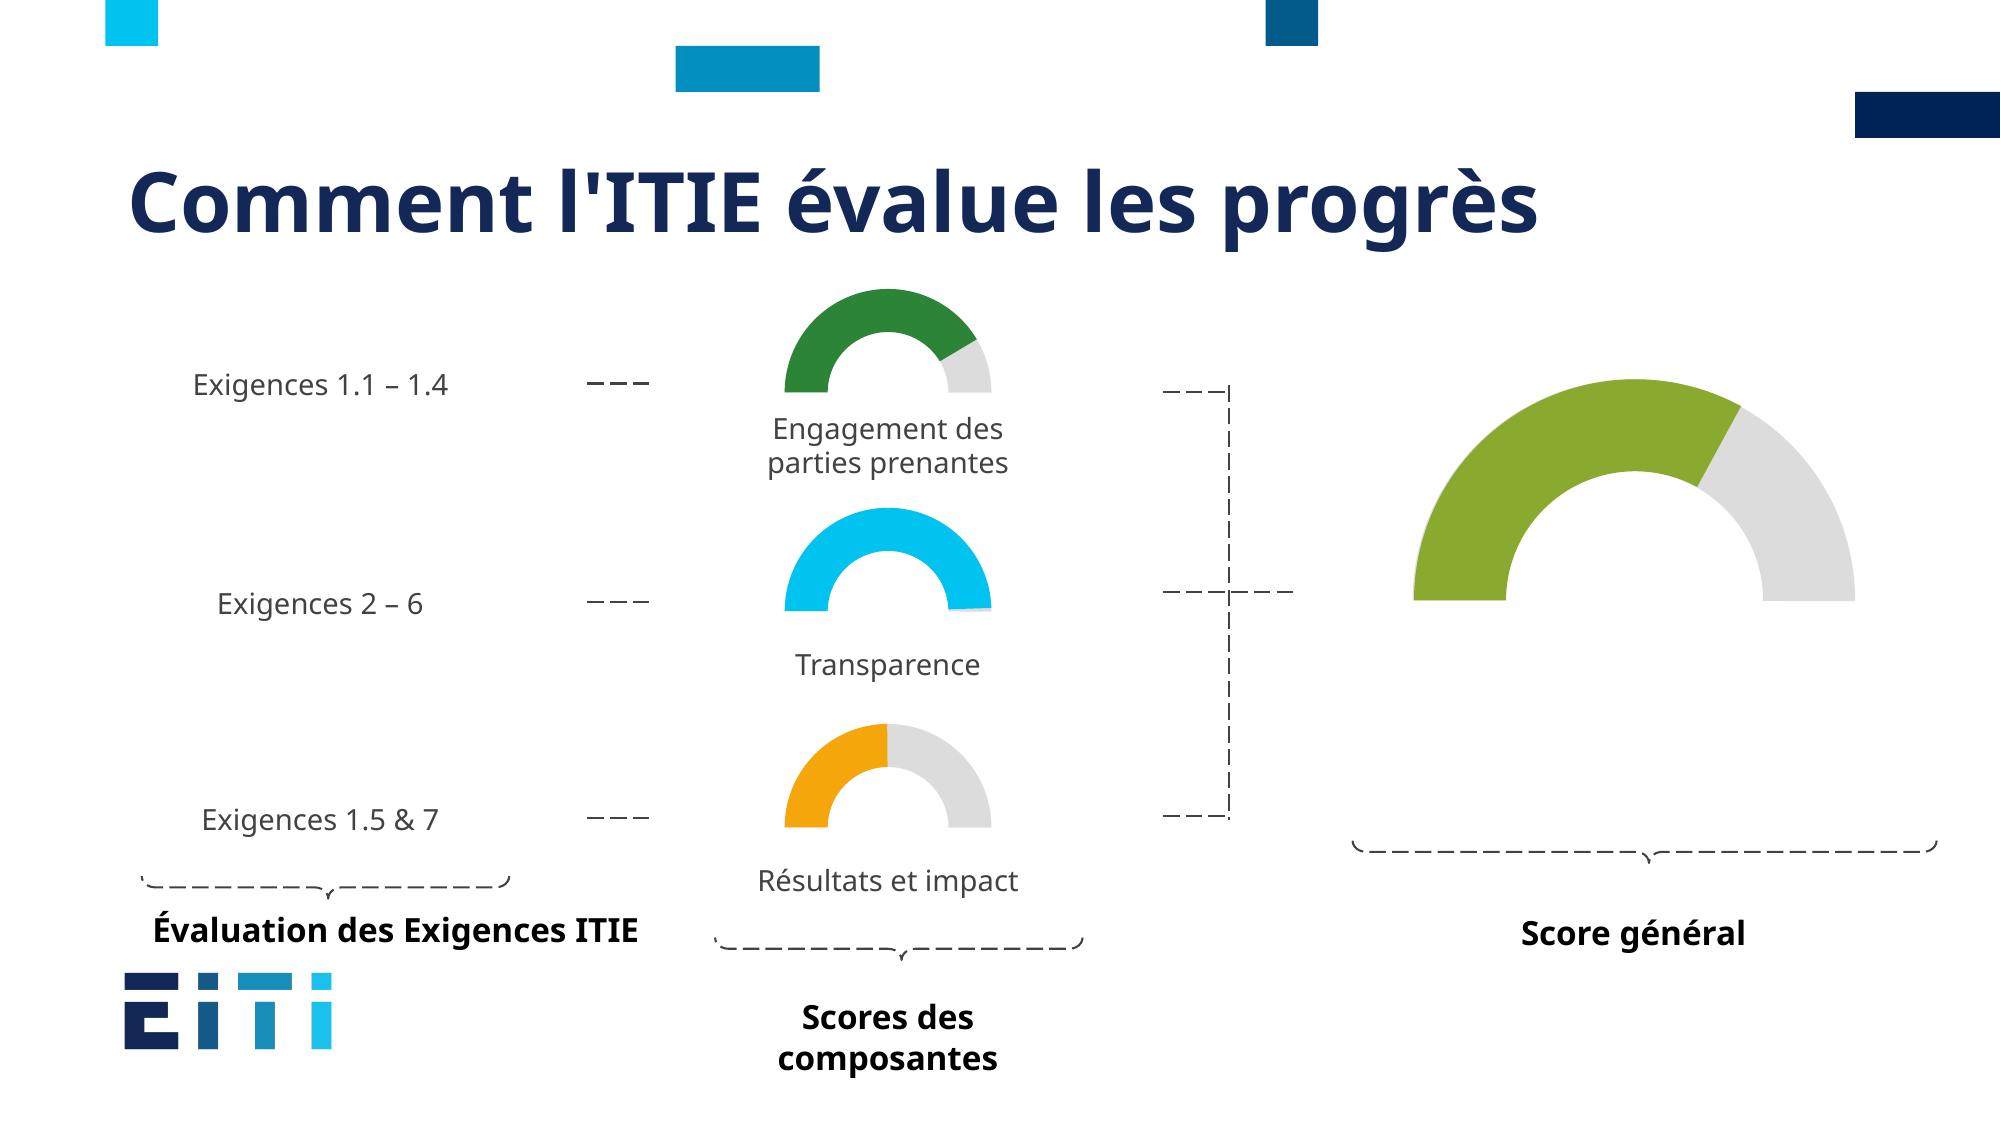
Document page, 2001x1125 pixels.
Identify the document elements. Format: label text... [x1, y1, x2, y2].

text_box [1352, 379, 1937, 961]
picture [105, 955, 351, 1067]
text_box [112, 358, 680, 958]
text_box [693, 288, 1229, 1045]
title Comment l'ITIE évalue les progrès [112, 153, 1902, 264]
